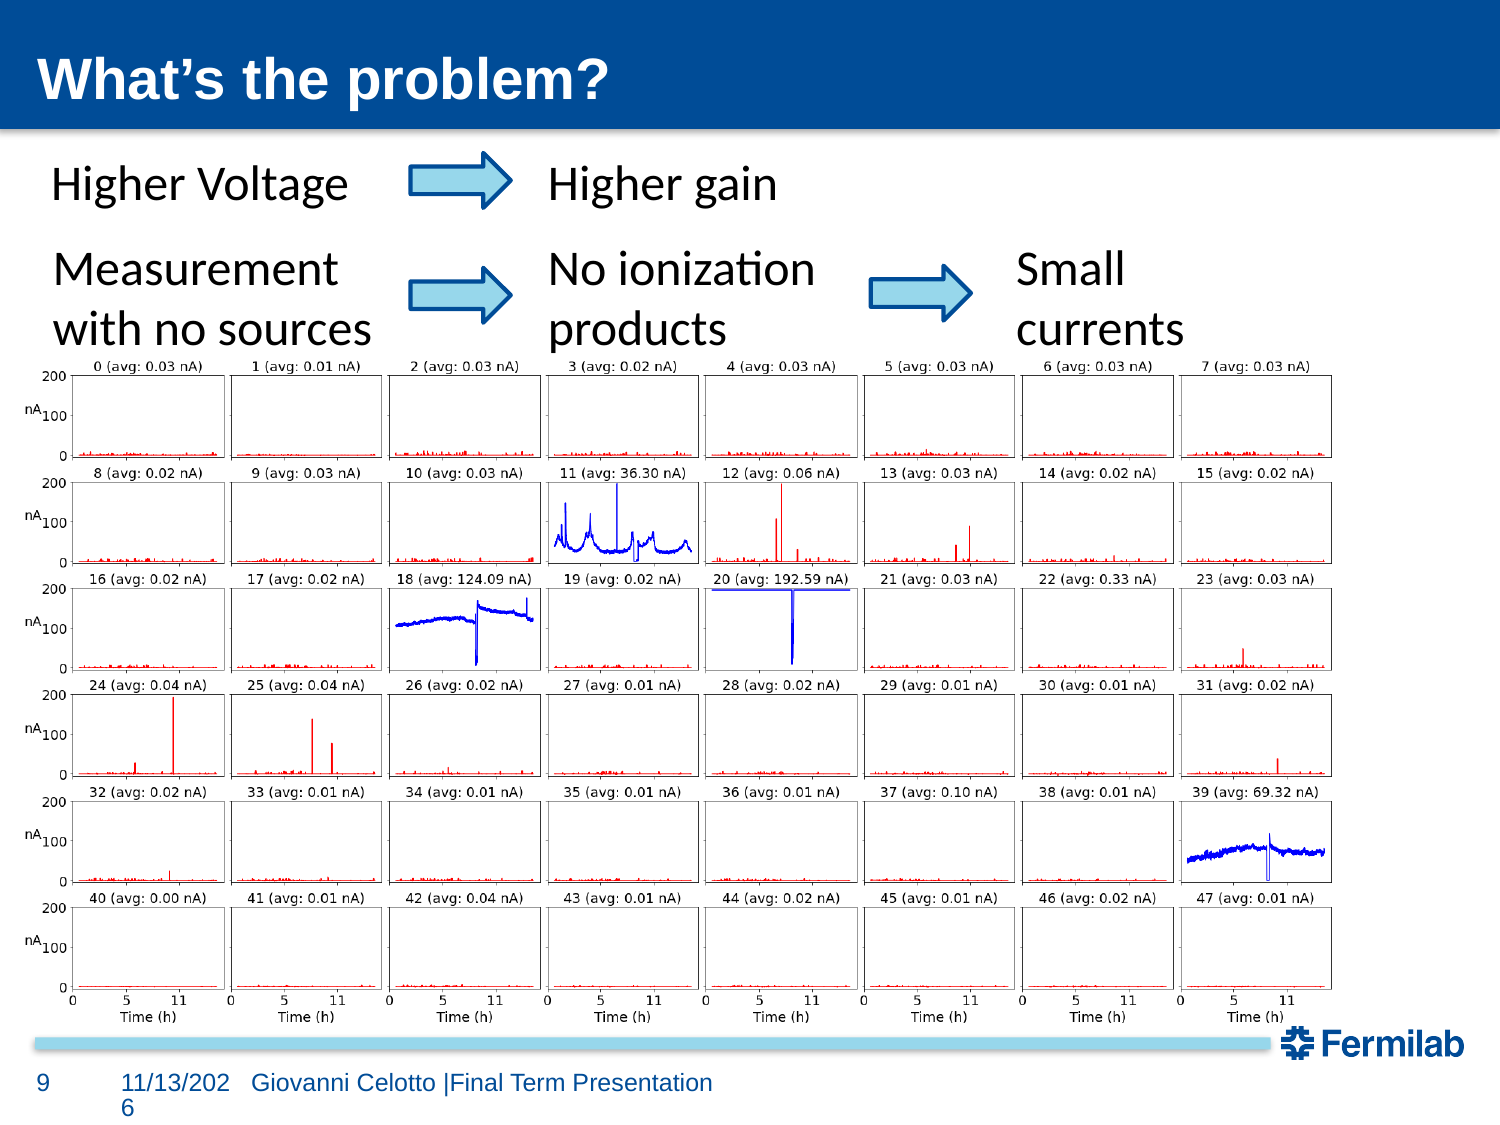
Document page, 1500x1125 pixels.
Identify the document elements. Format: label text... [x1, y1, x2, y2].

text_box Higher gain [533, 142, 810, 218]
picture [18, 355, 1464, 1060]
text_box [408, 265, 513, 325]
text_box No ionization products [533, 227, 921, 354]
text_box Higher Voltage [36, 142, 411, 218]
text_box [868, 263, 974, 323]
title What’s the problem? [37, 41, 1463, 112]
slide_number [120, 1066, 232, 1107]
slide_number 9 [36, 1066, 105, 1106]
text_box Measurement with no sources [37, 227, 426, 354]
text_box Small currents [1001, 227, 1259, 354]
text_box [408, 150, 513, 210]
footer Giovanni Celotto |Final Term Presentation [251, 1066, 1279, 1107]
